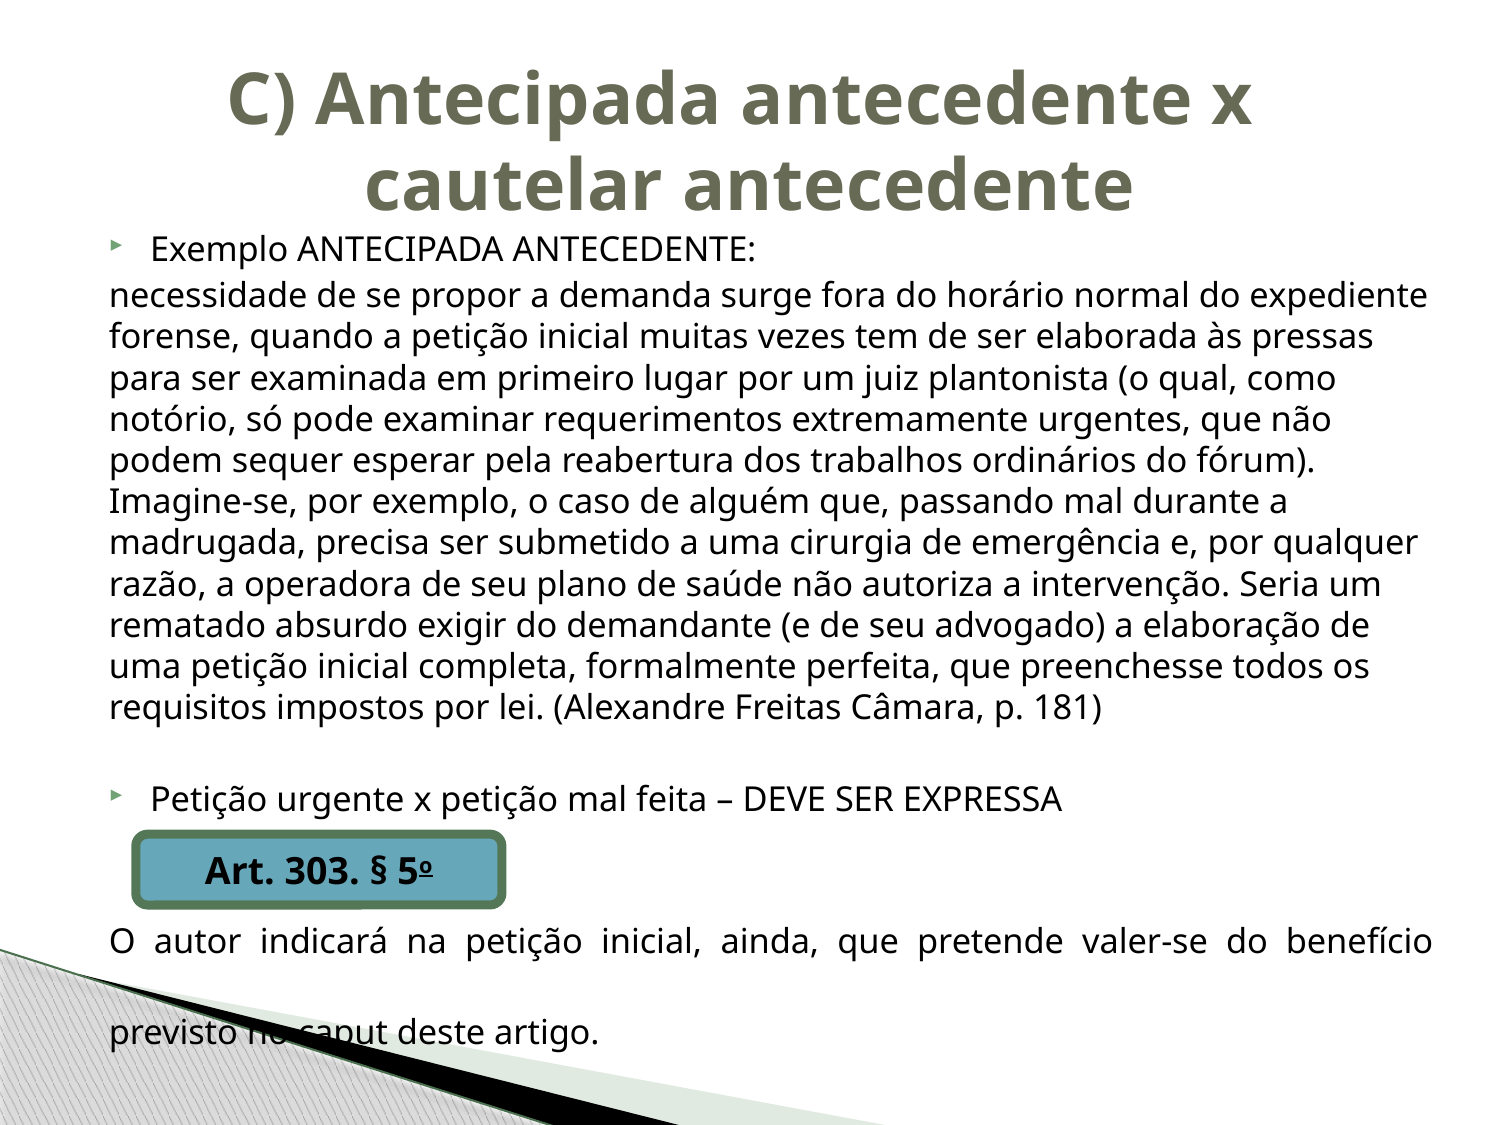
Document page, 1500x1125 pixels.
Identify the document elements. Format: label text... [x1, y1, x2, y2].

list Exemplo ANTECIPADA ANTECEDENTE: necessidade de se propor a demanda surge fora do horário normal do expediente forense, quando a petição inicial muitas vezes tem de ser elaborada às pressas para ser examinada em primeiro lugar por um juiz plantonista (o qual, como notório, só pode examinar requerimentos extremamente urgentes, que não podem sequer esperar pela reabertura dos trabalhos ordinários do fórum). Imagine-se, por exemplo, o caso de alguém que, passando mal durante a madrugada, precisa ser submetido a uma cirurgia de emergência e, por qualquer razão, a operadora de seu plano de saúde não autoriza a intervenção. Seria um rematado absurdo exigir do demandante (e de seu advogado) a elaboração de uma petição inicial completa, formalmente perfeita, que preenchesse todos os requisitos impostos por lei. (Alexandre Freitas Câmara, p. 181) Petição urgente x petição mal feita – DEVE SER EXPRESSA O autor indicará na petição inicial, ainda, que pretende valer-se do benefício previsto no caput deste artigo. [76, 219, 1449, 1103]
text_box Art. 303. § 5o [131, 829, 507, 910]
title C) Antecipada antecedente x cautelar antecedente [75, 45, 1425, 233]
